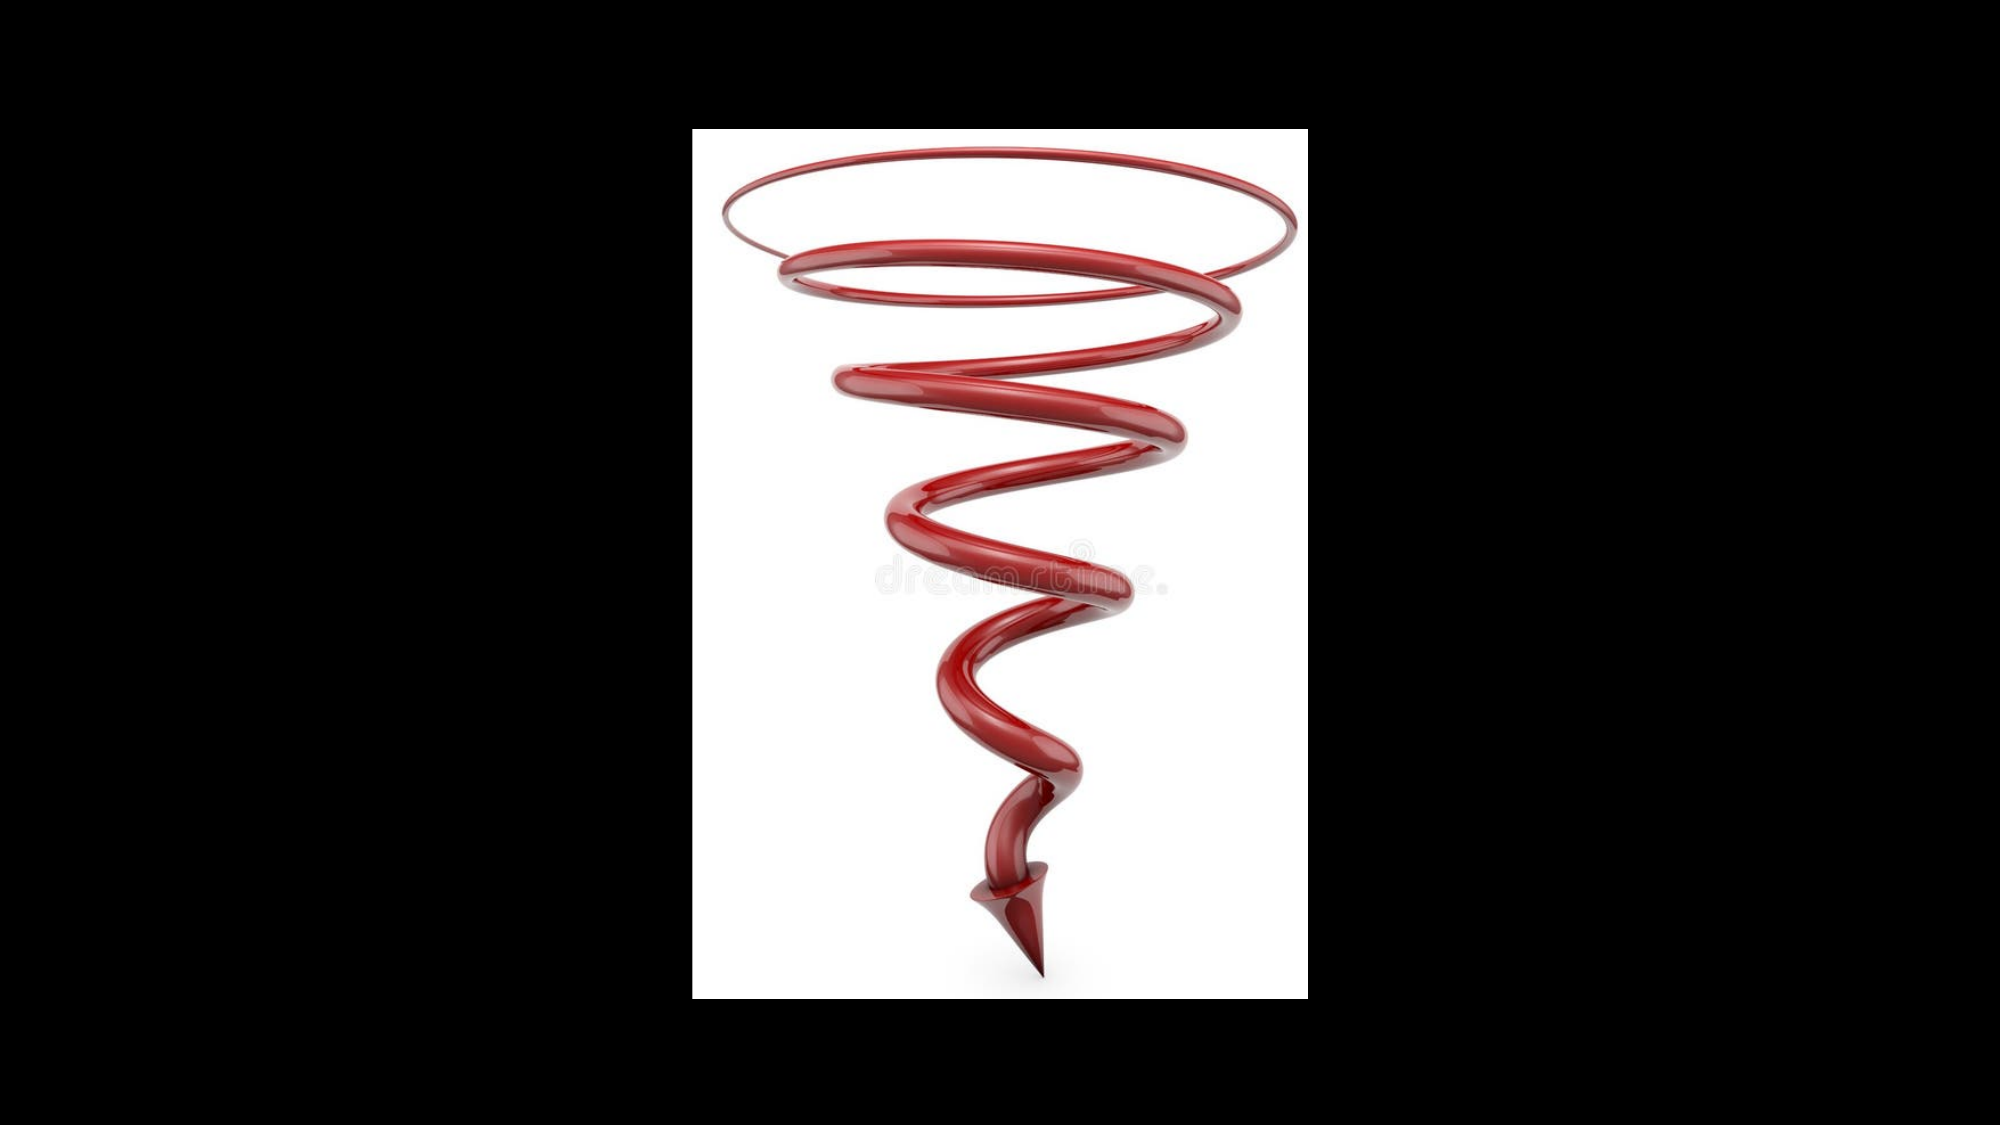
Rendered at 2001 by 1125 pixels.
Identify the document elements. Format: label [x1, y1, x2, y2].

picture [692, 129, 1308, 999]
